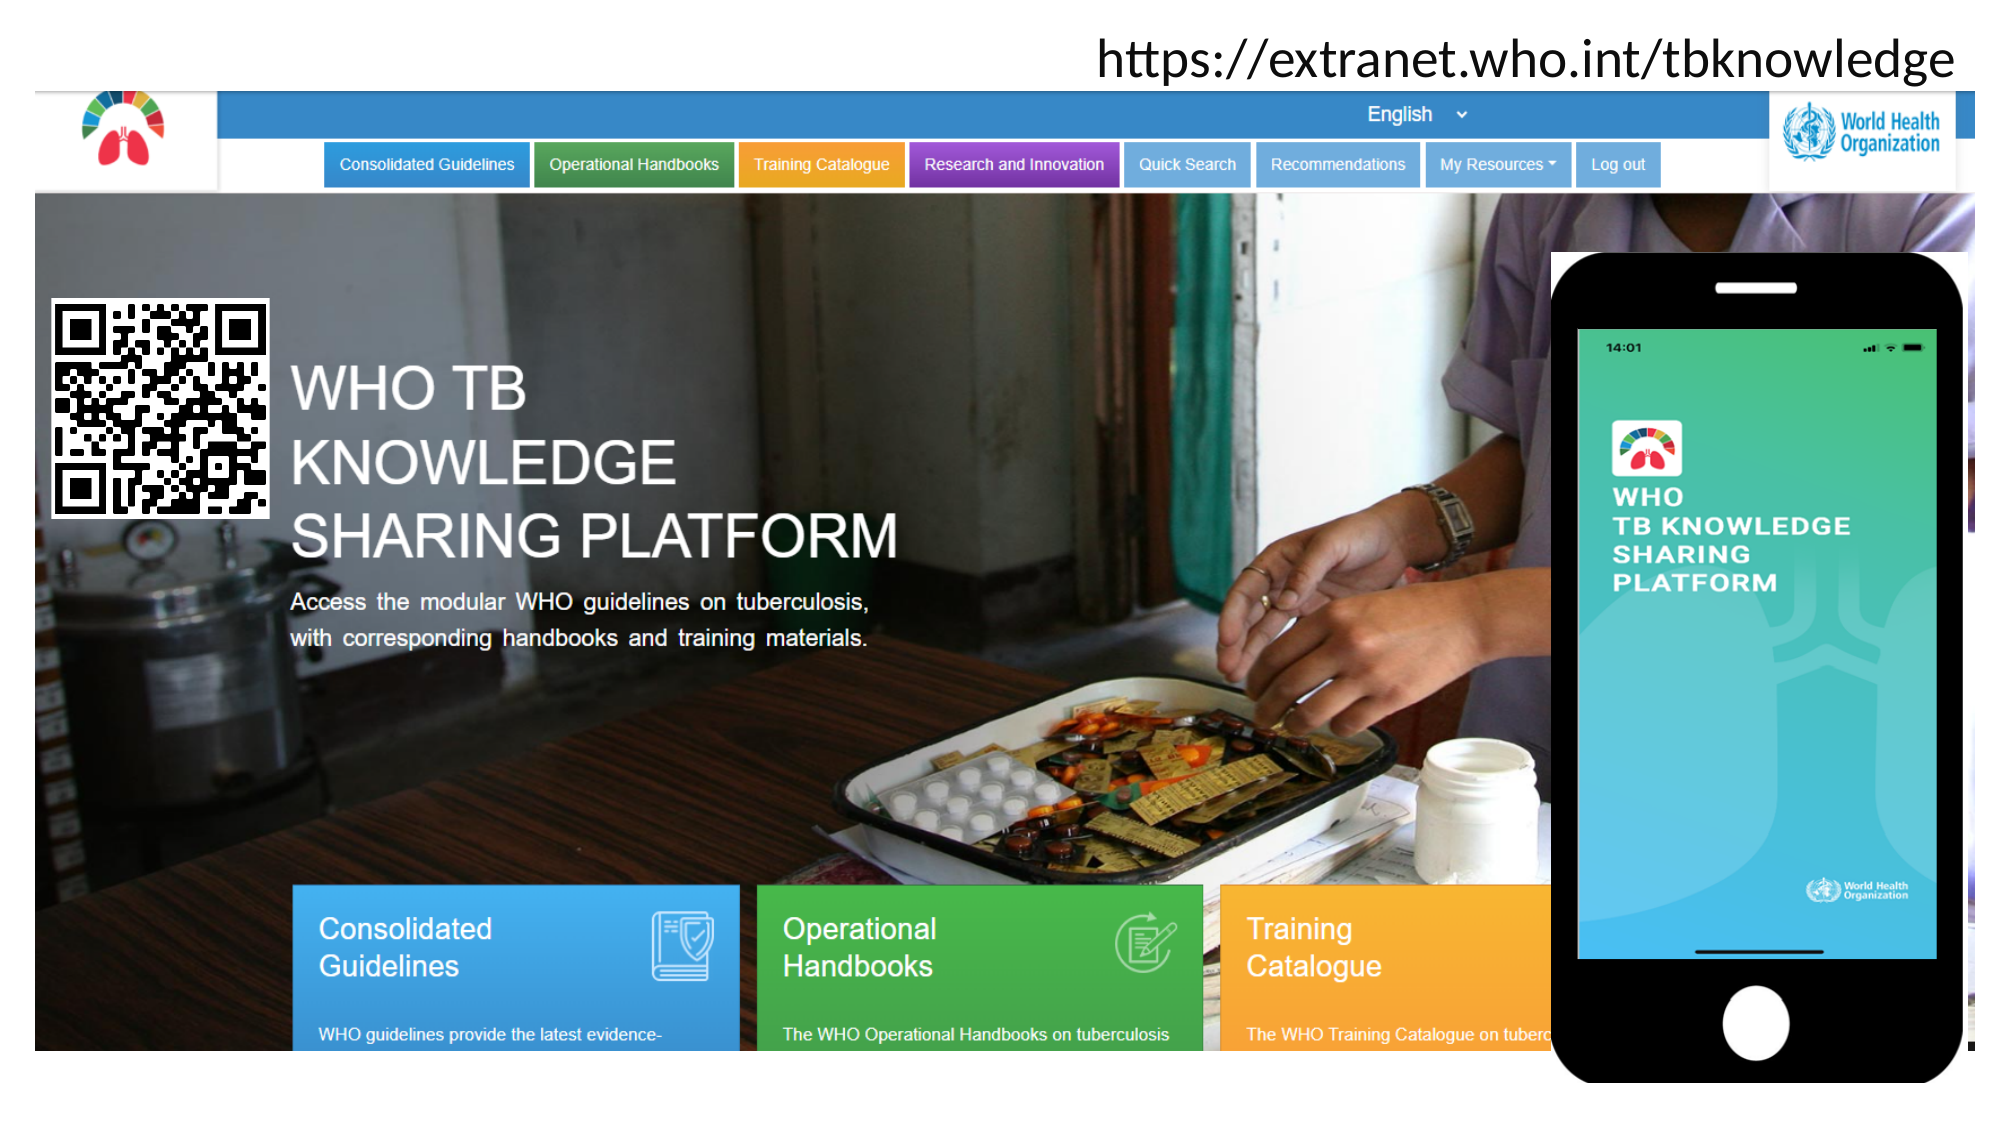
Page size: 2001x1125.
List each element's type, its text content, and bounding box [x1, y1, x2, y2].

text_box https://extranet.who.int/tbknowledge [1070, 14, 1985, 96]
picture [35, 91, 1975, 1083]
